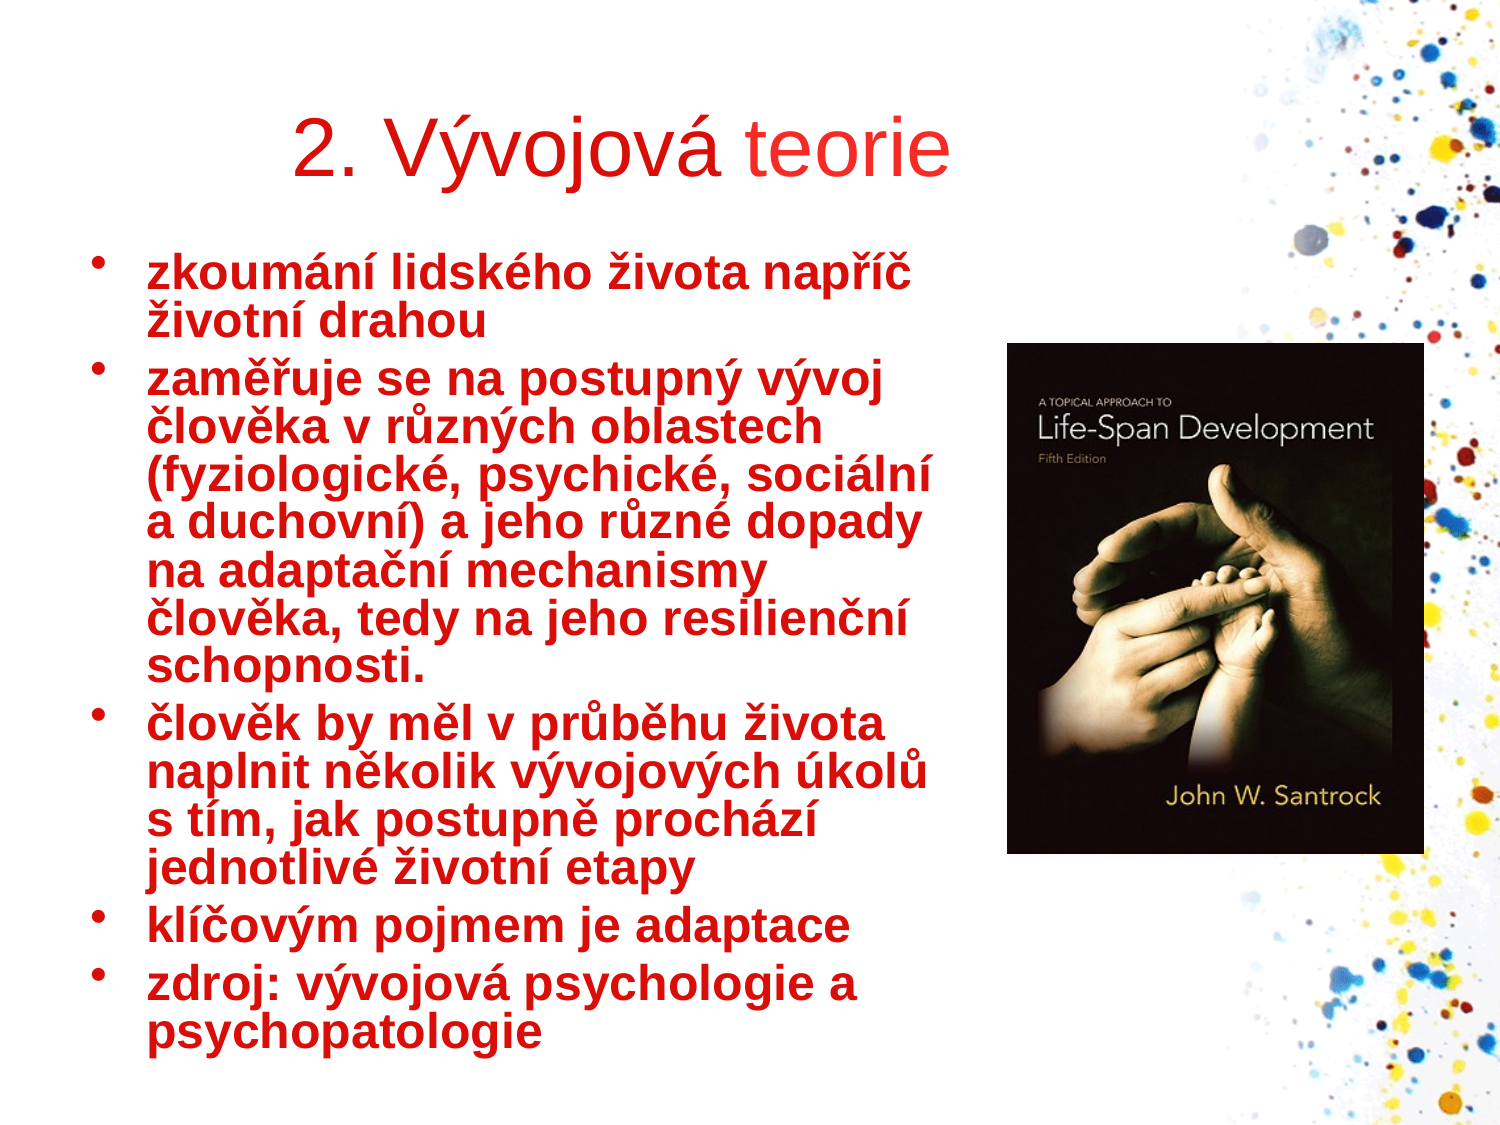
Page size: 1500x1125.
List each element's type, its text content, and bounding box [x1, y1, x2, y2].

picture [0, 0, 1500, 1125]
list zkoumání lidského života napříč životní drahou zaměřuje se na postupný vývoj člověka v různých oblastech (fyziologické, psychické, sociální a duchovní) a jeho různé dopady na adaptační mechanismy člověka, tedy na jeho resilienční schopnosti. člověk by měl v průběhu života naplnit několik vývojových úkolů s tím, jak postupně prochází jednotlivé životní etapy klíčovým pojmem je adaptace zdroj: vývojová psychologie a psychopatologie [75, 243, 982, 1041]
title 2. Vývojová teorie [75, 42, 1216, 244]
